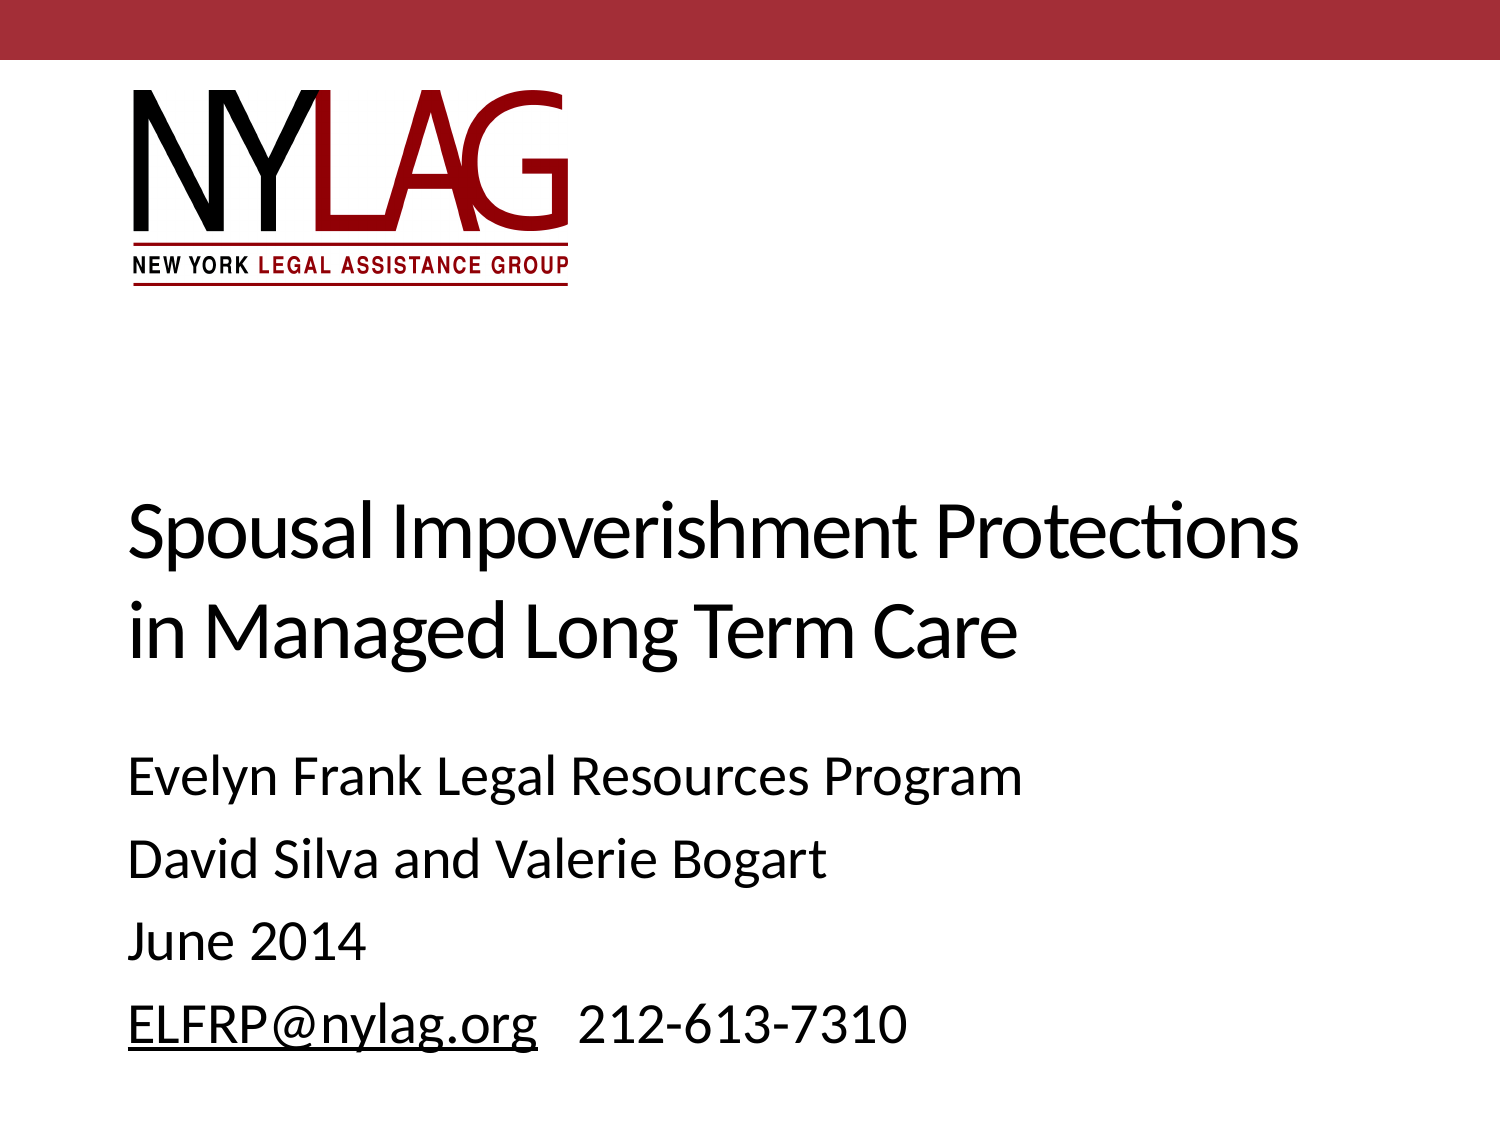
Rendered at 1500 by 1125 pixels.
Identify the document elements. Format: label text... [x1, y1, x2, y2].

subtitle Evelyn Frank Legal Resources Program David Silva and Valerie Bogart June 2014 ELFRP@nylag.org 212-613-7310 [112, 729, 1163, 1018]
picture [130, 90, 568, 286]
title Spousal Impoverishment Protections in Managed Long Term Care [112, 441, 1388, 683]
